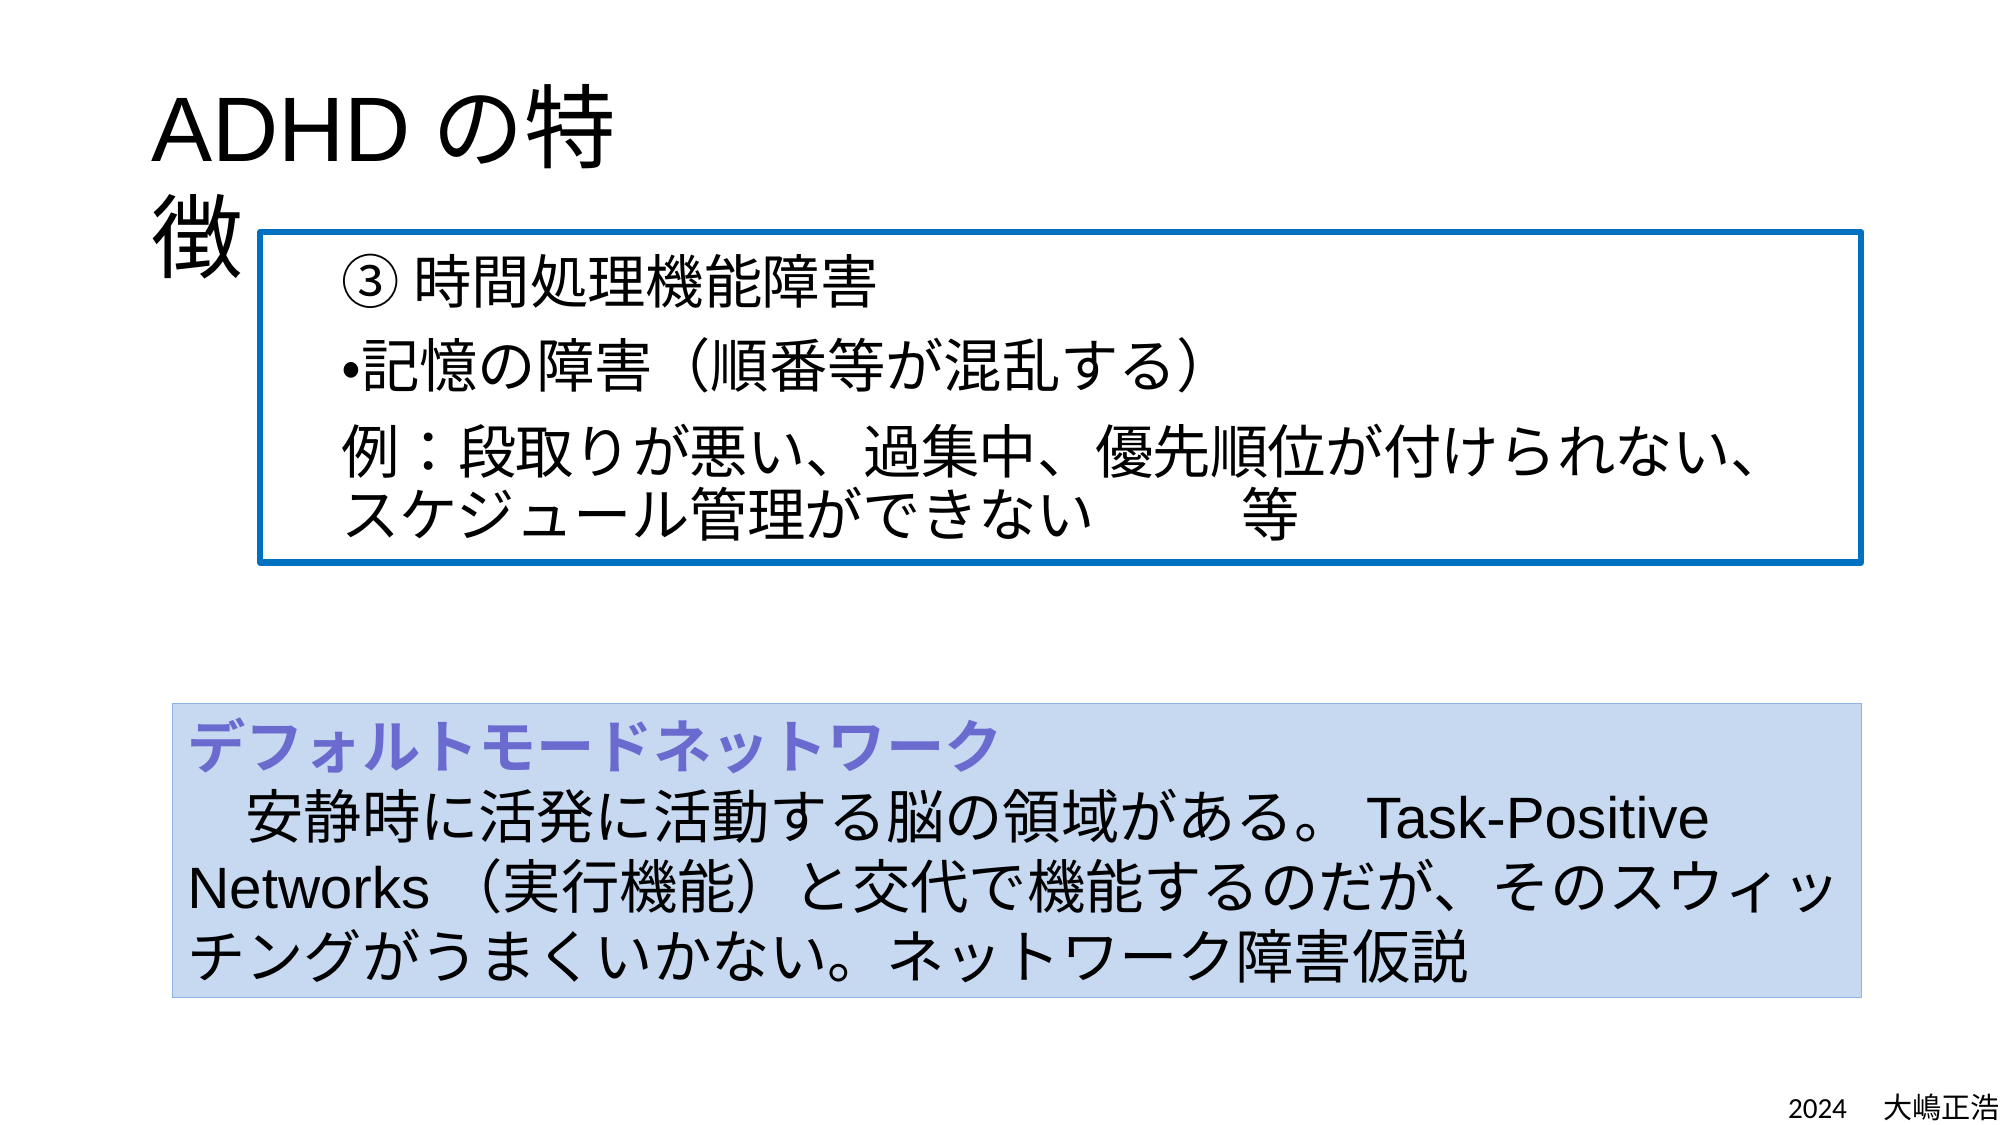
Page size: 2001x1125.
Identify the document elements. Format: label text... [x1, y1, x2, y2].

text_box デフォルトモードネットワーク 安静時に活発に活動する脳の領域がある。Task-Positive Networks（実行機能）と交代で機能するのだが、そのスウィッチングがうまくいかない。ネットワーク障害仮説 [172, 703, 1862, 998]
text_box ③時間処理機能障害 ・記憶の障害（順番等が混乱する） 例：段取りが悪い、過集中、優先順位が付けられない、スケジュール管理ができない 等 [312, 237, 1862, 556]
text_box [260, 232, 1862, 563]
title ADHDの特徴 [149, 68, 689, 291]
text_box 2024 大嶋正浩 [1705, 1082, 2000, 1125]
